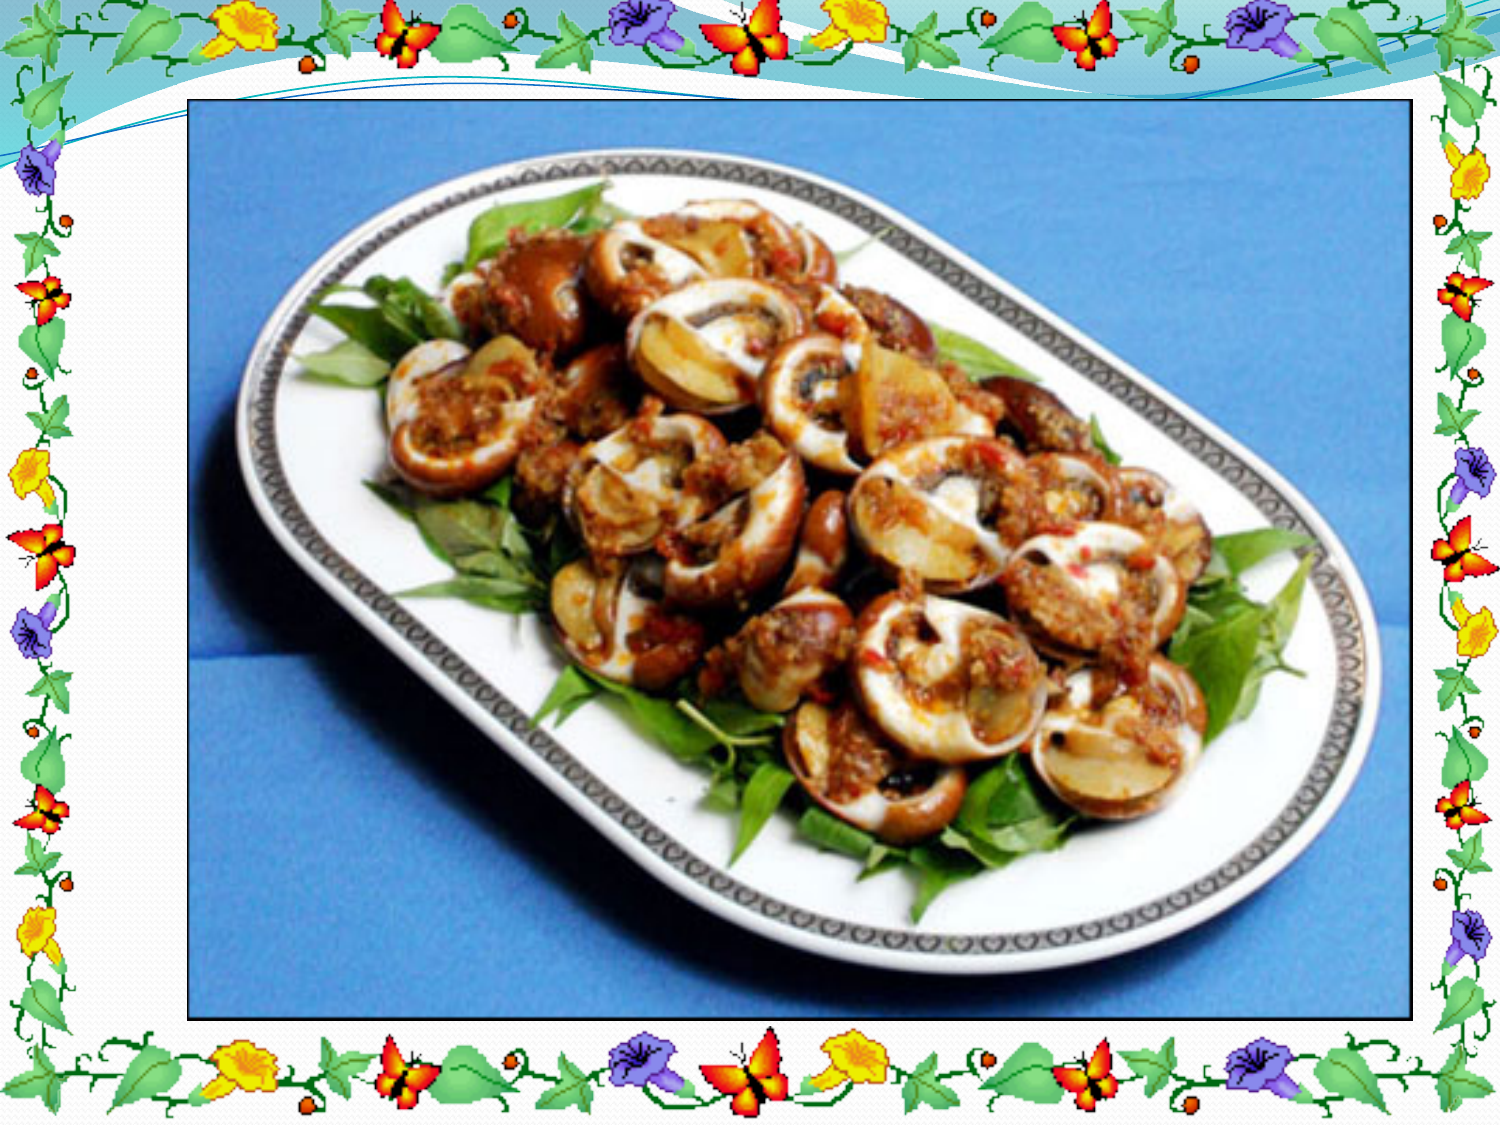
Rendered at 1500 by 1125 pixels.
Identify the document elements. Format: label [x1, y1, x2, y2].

picture [187, 99, 1413, 1021]
text_box [0, 0, 1500, 1125]
